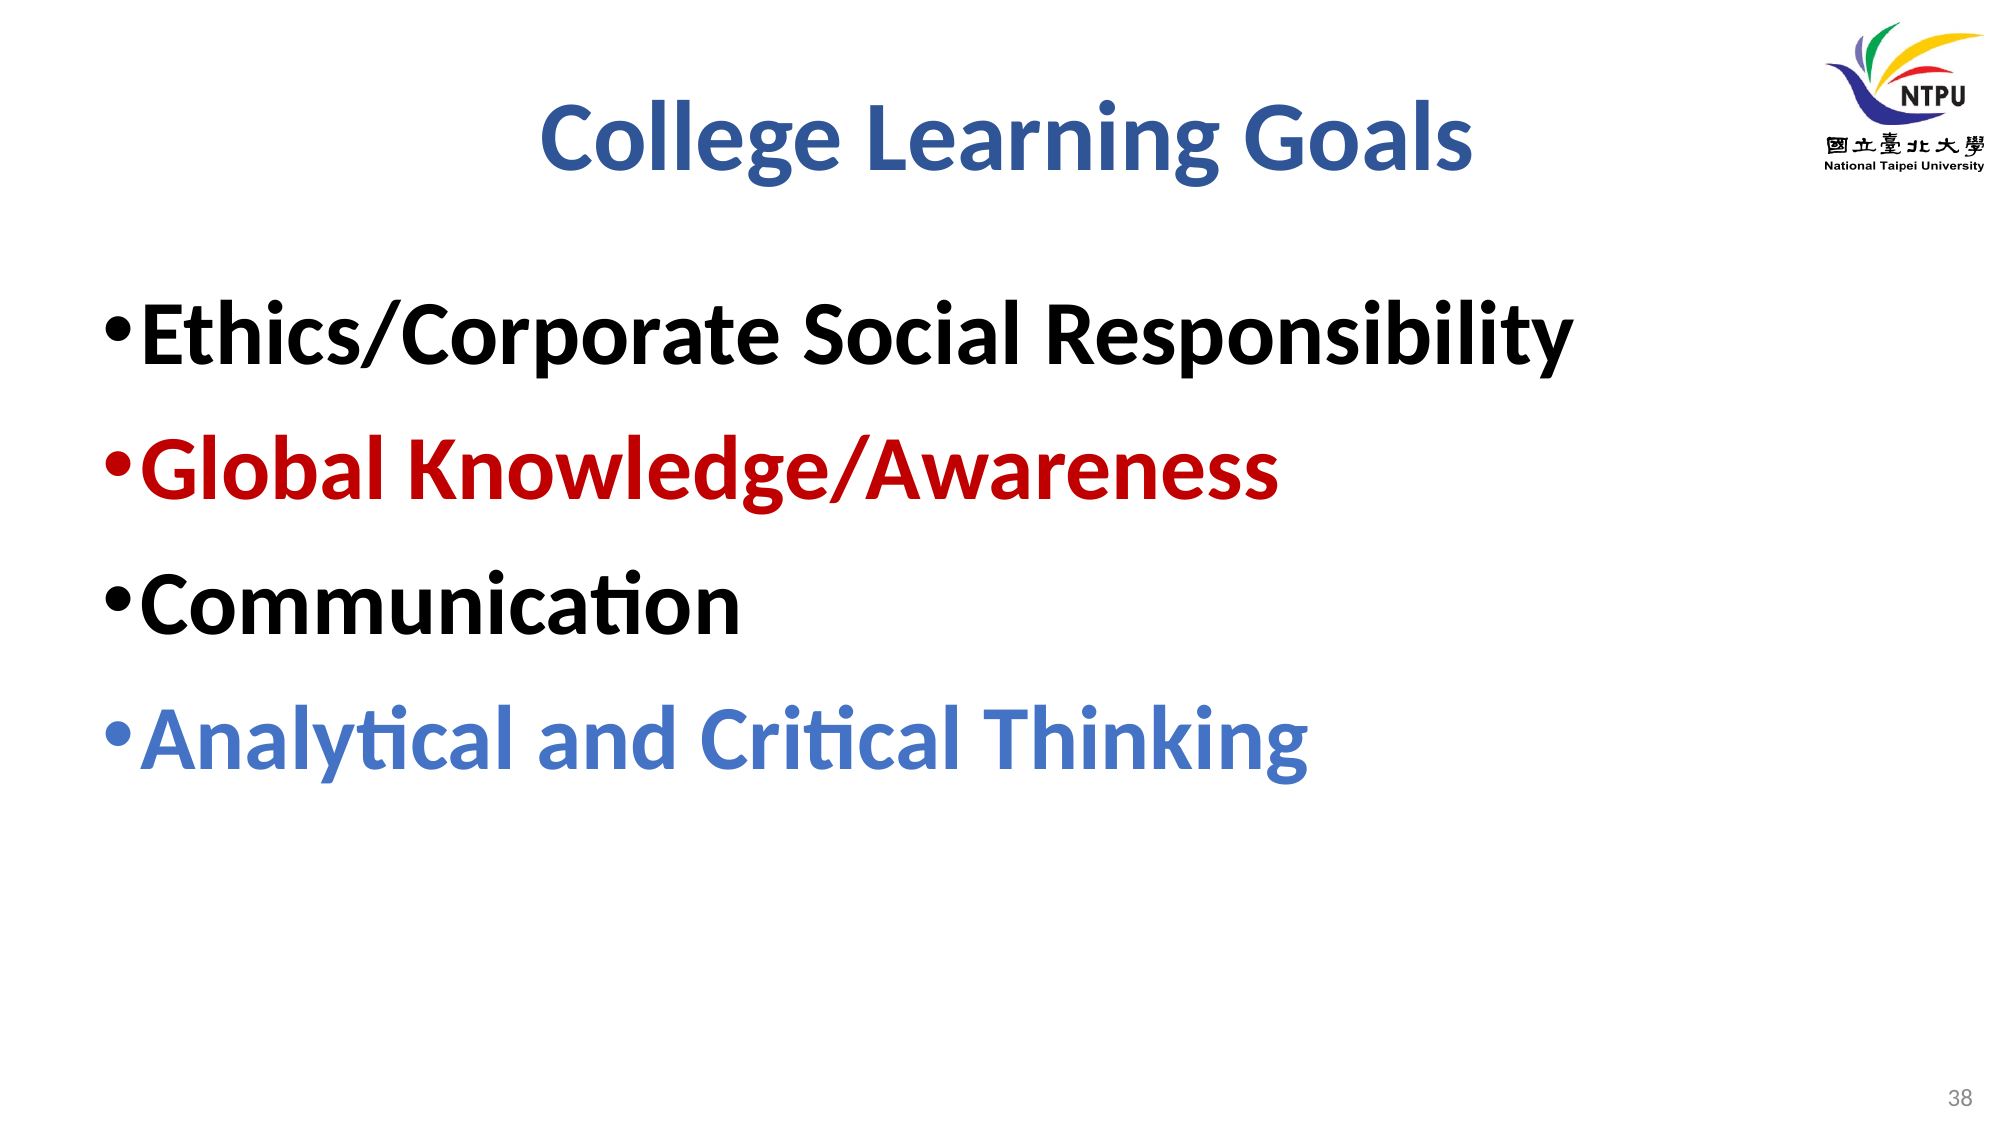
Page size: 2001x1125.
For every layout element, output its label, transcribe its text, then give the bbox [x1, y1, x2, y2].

slide_number 38 [1830, 1076, 1989, 1116]
list Ethics/Corporate Social Responsibility Global Knowledge/Awareness Communication Analytical and Critical Thinking [87, 264, 1929, 1043]
title College Learning Goals [87, 22, 1929, 240]
picture [1825, 22, 1984, 125]
picture [1825, 132, 1984, 172]
